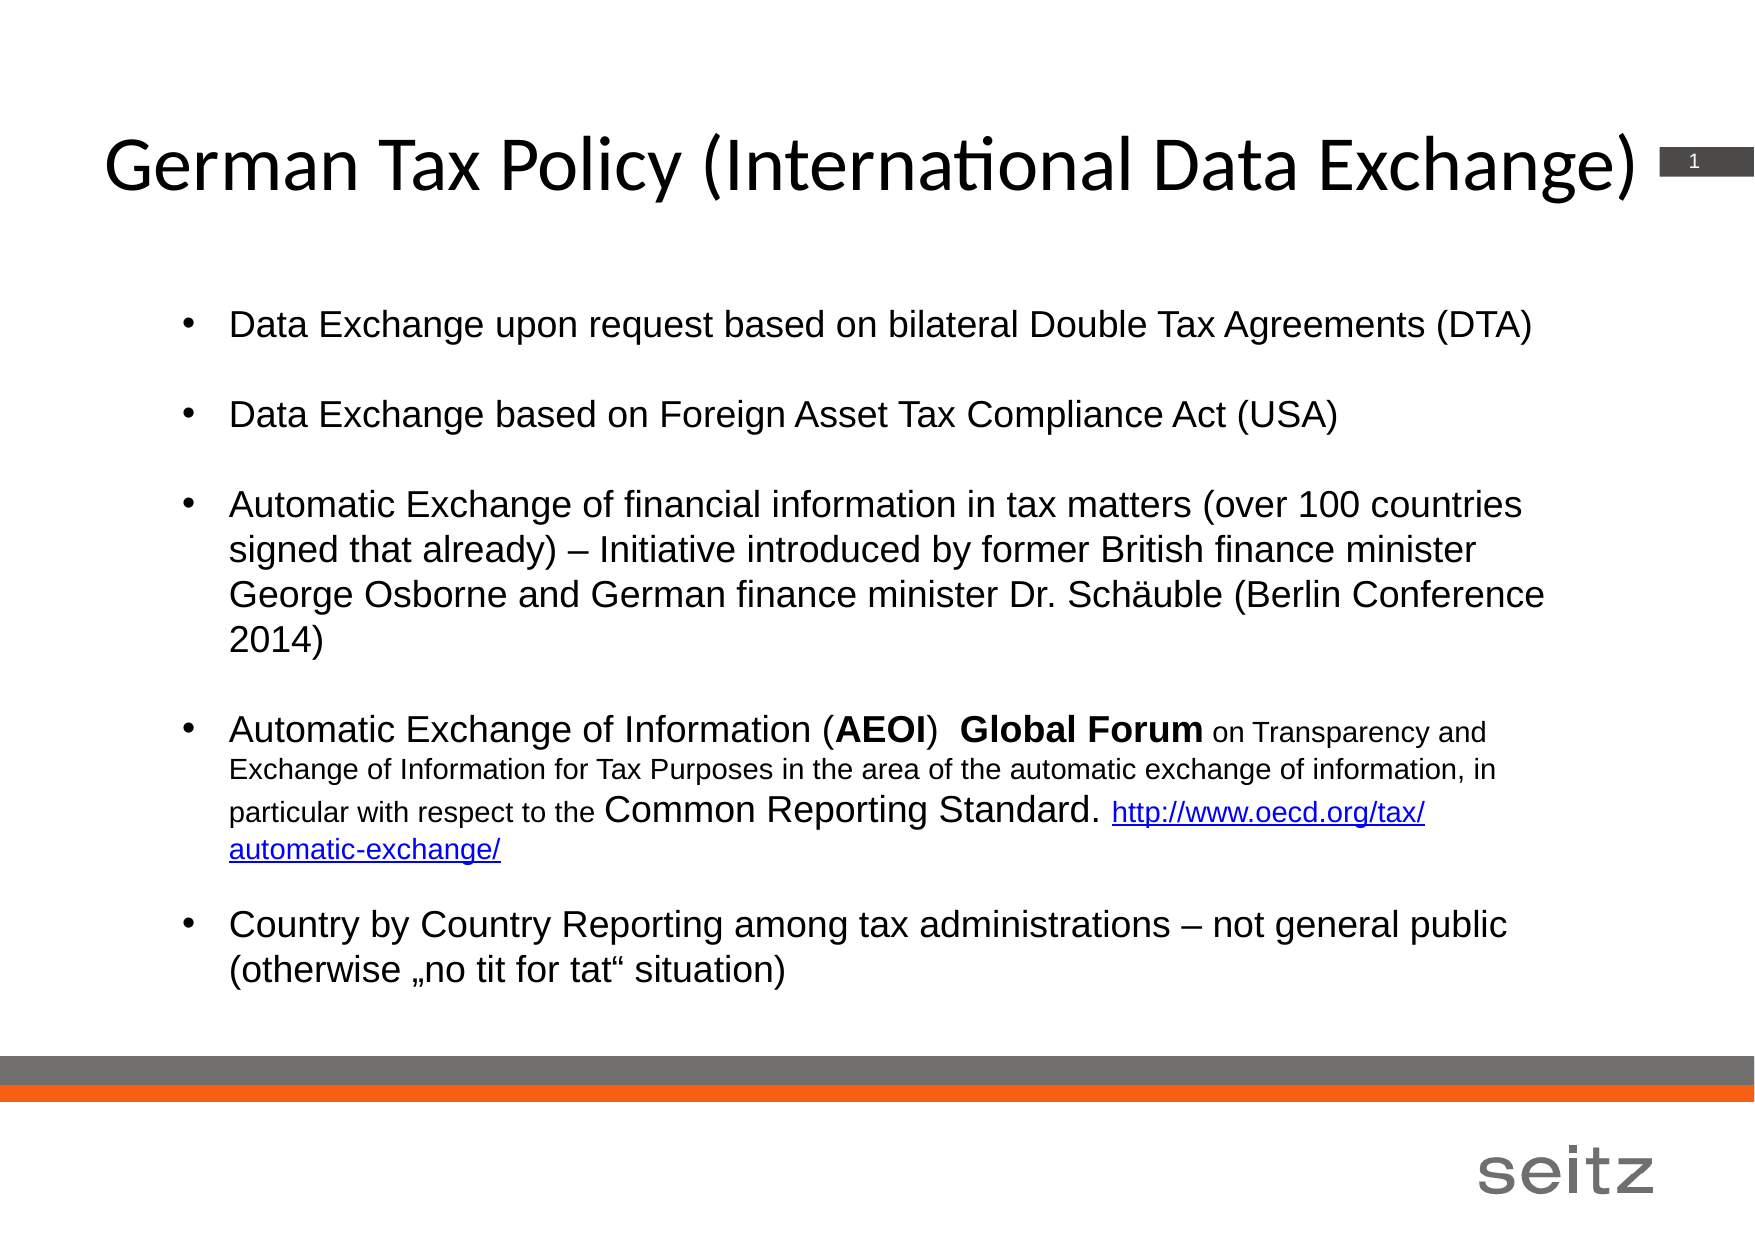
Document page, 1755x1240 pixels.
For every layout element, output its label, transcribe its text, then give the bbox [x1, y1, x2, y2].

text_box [1659, 147, 1755, 182]
text_box Data Exchange upon request based on bilateral Double Tax Agreements (DTA) Data Exchange based on Foreign Asset Tax Compliance Act (USA) Automatic Exchange of financial information in tax matters (over 100 countries signed that already) – Initiative introduced by former British finance minister George Osborne and German finance minister Dr. Schäuble (Berlin Conference 2014) Automatic Exchange of Information (AEOI) Global Forum on Transparency and Exchange of Information for Tax Purposes in the area of the automatic exchange of information, in particular with respect to the Common Reporting Standard. http://www.oecd.org/tax/automatic-exchange/ Country by Country Reporting among tax administrations – not general public (otherwise „no tit for tat“ situation) [167, 292, 1563, 998]
title German Tax Policy (International Data Exchange) [87, 56, 1667, 263]
picture [1423, 1109, 1707, 1238]
